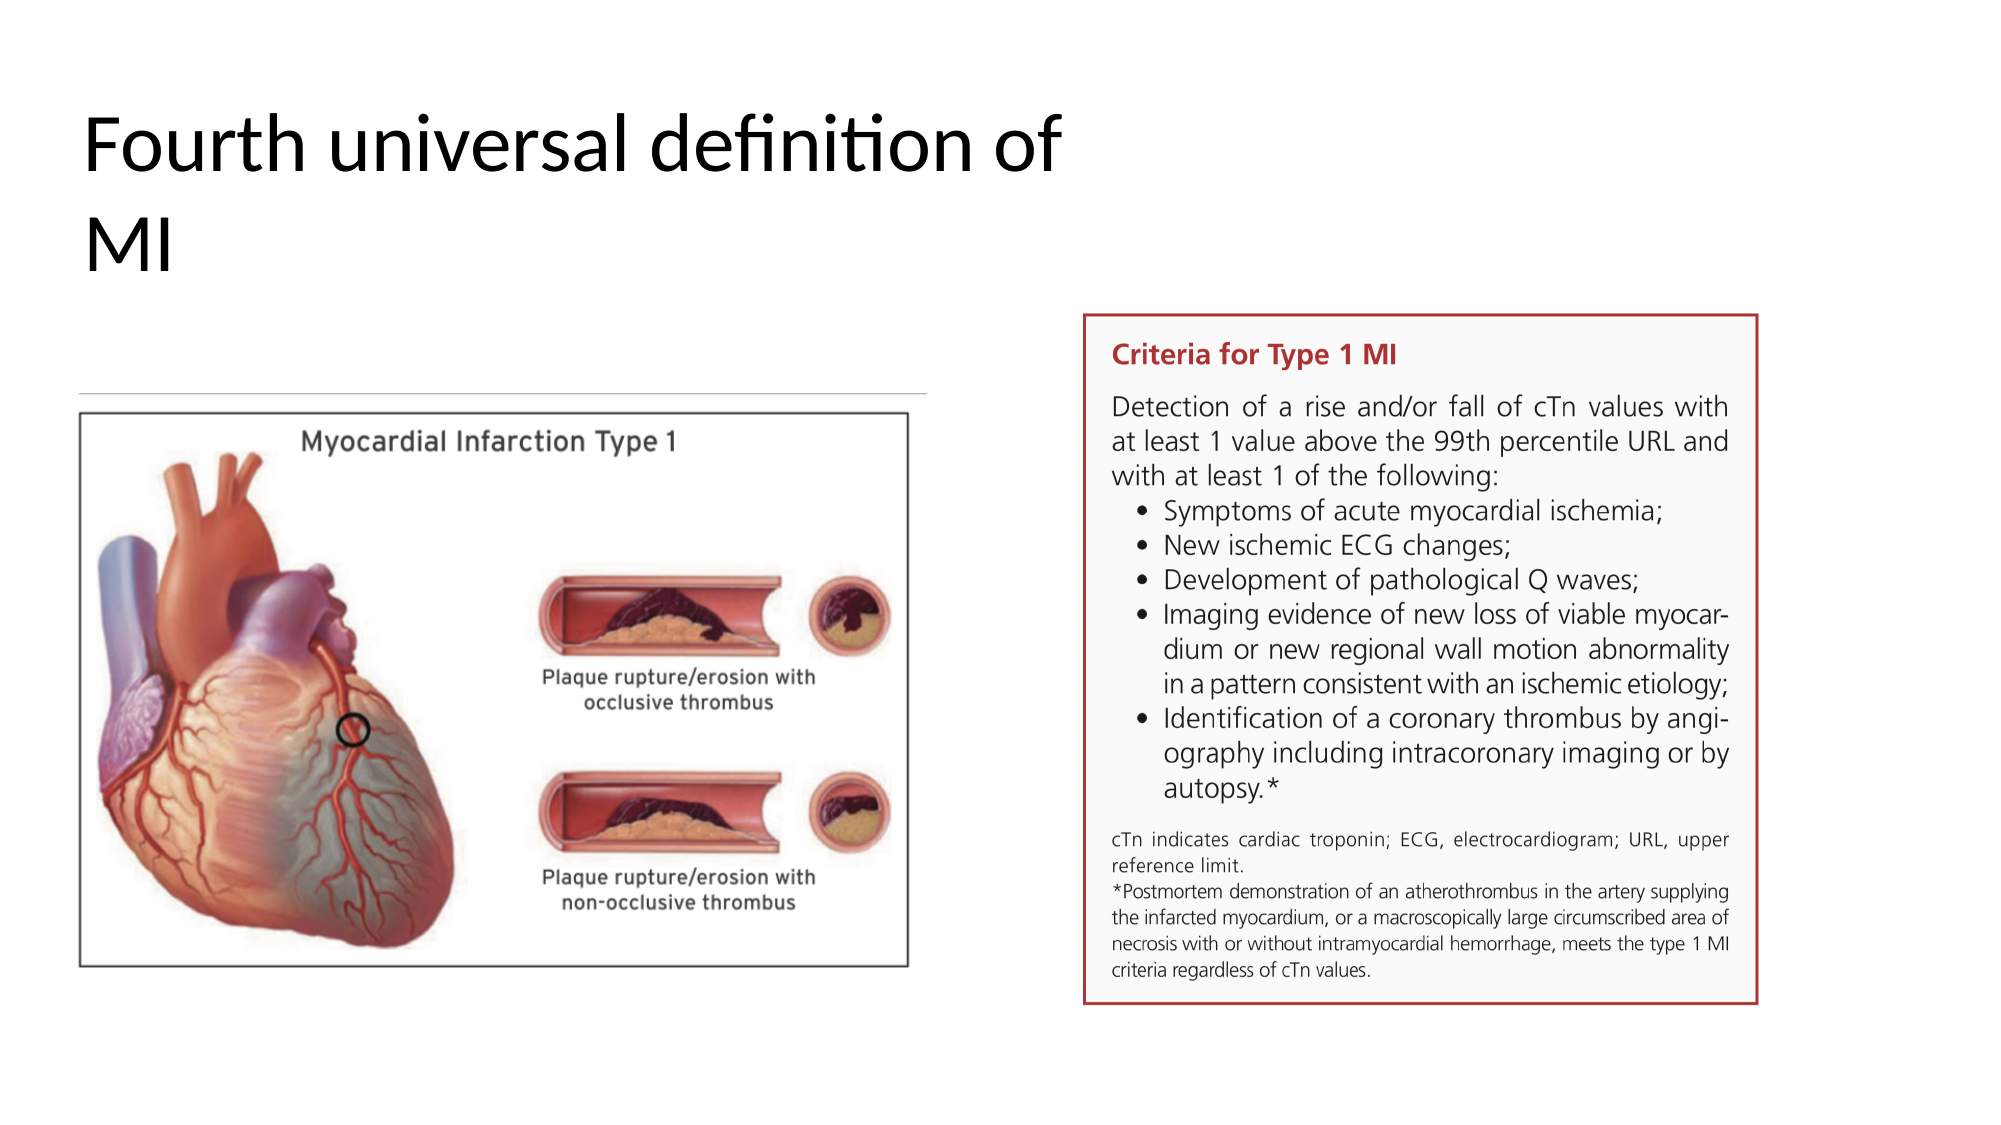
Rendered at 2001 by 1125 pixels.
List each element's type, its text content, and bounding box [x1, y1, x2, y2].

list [1073, 298, 1774, 1013]
picture [68, 393, 927, 992]
text_box Fourth universal definition of MI [68, 80, 1106, 296]
